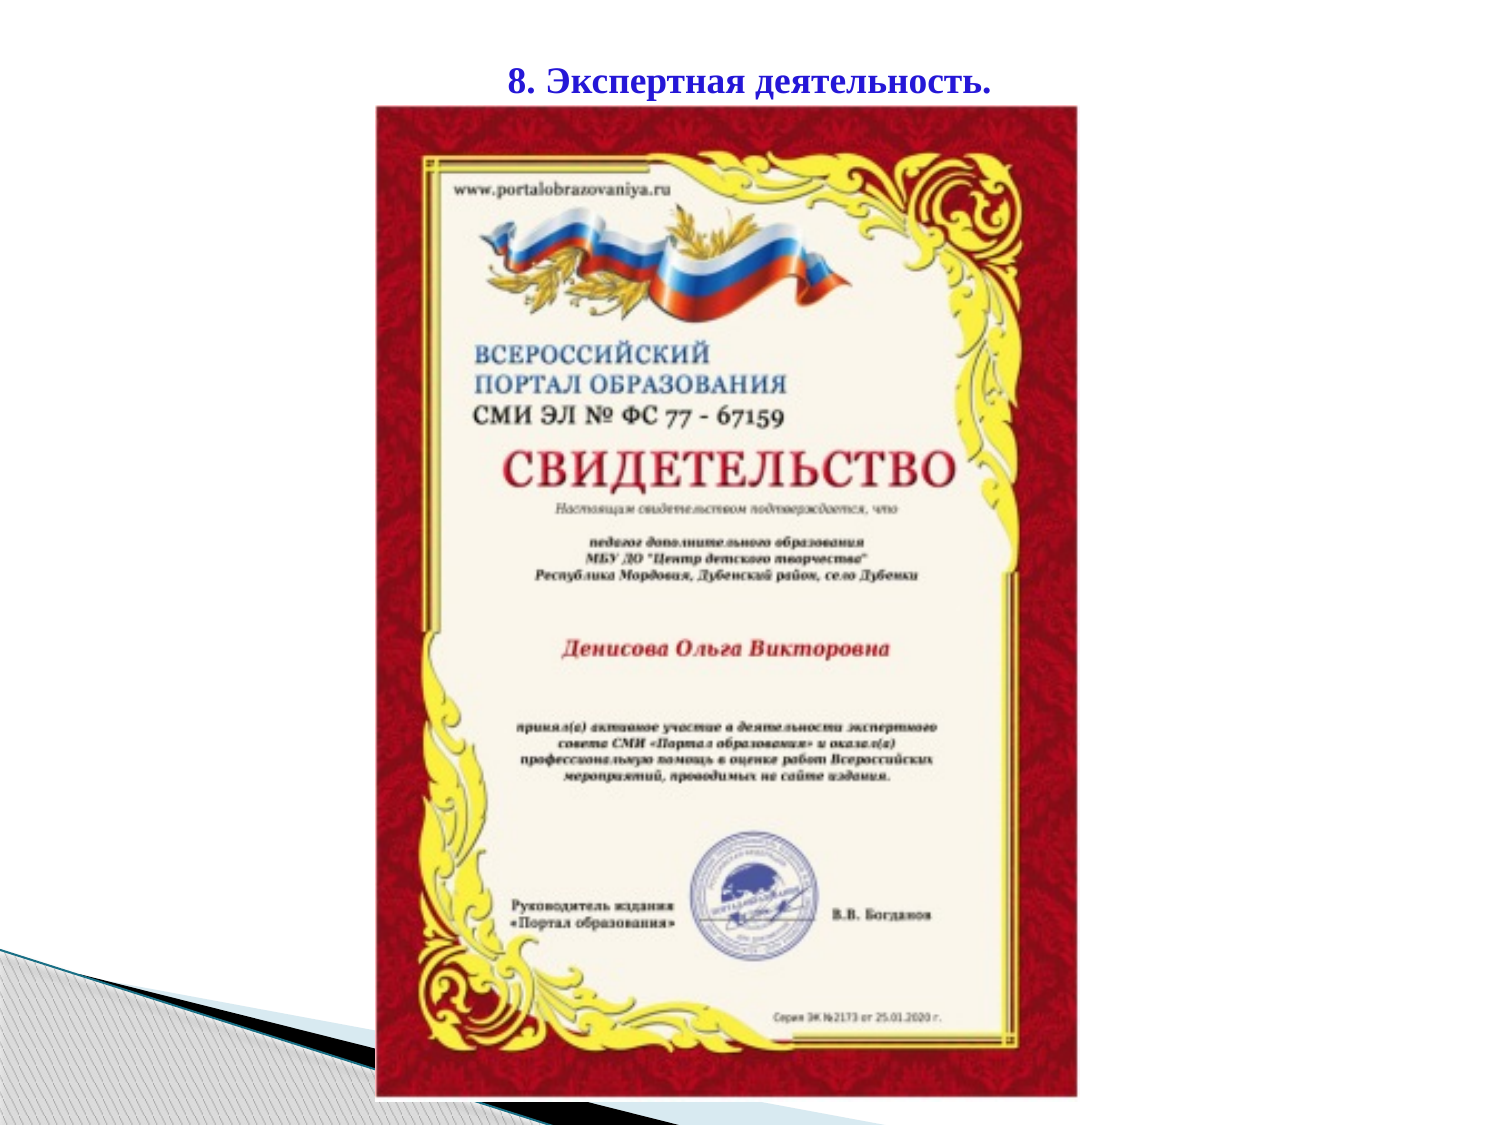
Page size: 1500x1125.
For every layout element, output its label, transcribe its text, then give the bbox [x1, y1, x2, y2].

title 8. Экспертная деятельность. [75, 45, 1425, 113]
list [374, 105, 1081, 1102]
